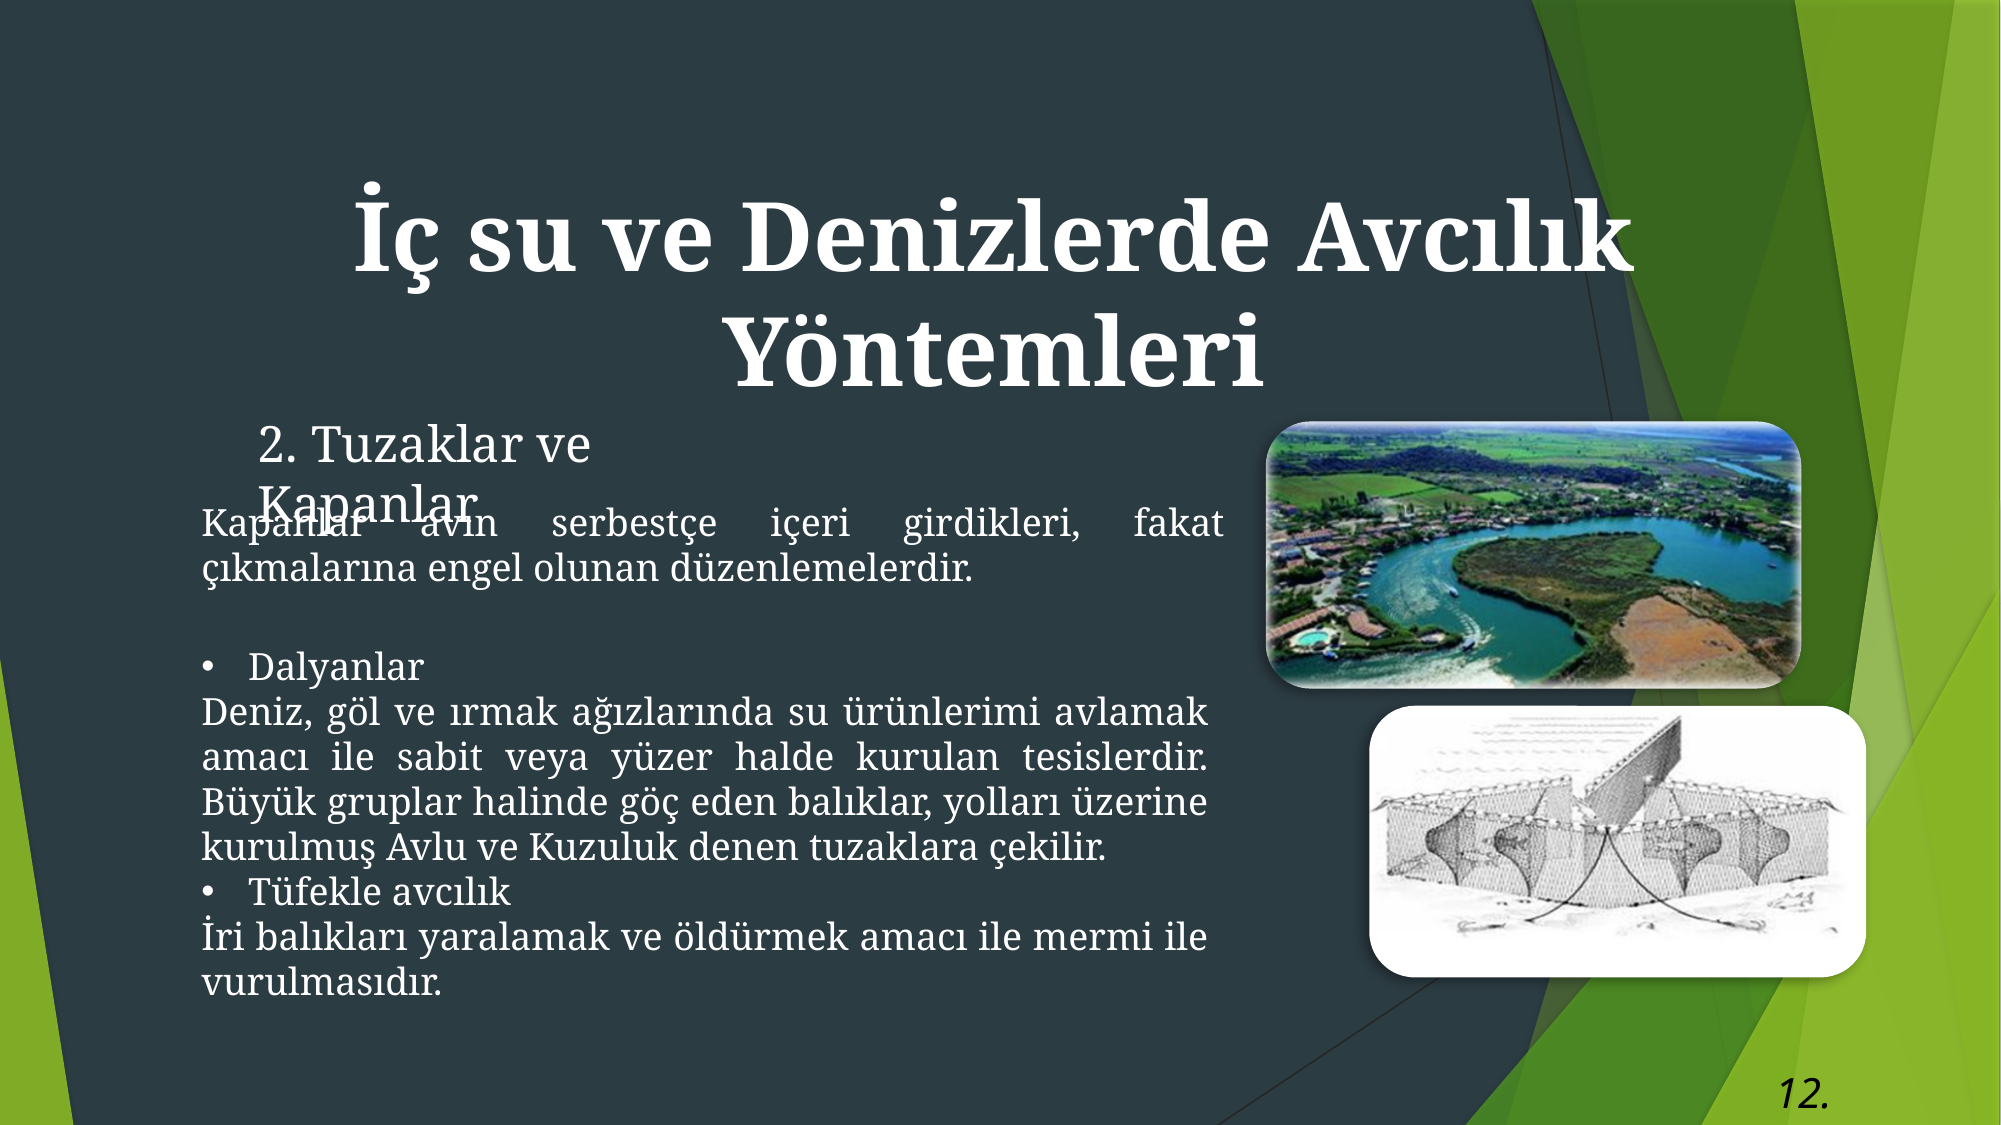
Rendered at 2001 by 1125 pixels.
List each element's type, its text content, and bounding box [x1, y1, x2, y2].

picture [1265, 420, 1802, 690]
text_box 2. Tuzaklar ve Kapanlar [242, 405, 755, 491]
text_box Dalyanlar Deniz, göl ve ırmak ağızlarında su ürünlerimi avlamak amacı ile sabit veya yüzer halde kurulan tesislerdir. Büyük gruplar halinde göç eden balıklar, yolları üzerine kurulmuş Avlu ve Kuzuluk denen tuzaklara çekilir. Tüfekle avcılık İri balıkları yaralamak ve öldürmek amacı ile mermi ile vurulmasıdır. [186, 635, 1225, 1011]
picture [1368, 705, 1867, 978]
text_box Kapanlar avın serbestçe içeri girdikleri, fakat çıkmalarına engel olunan düzenlemelerdir. [186, 491, 1241, 596]
text_box İç su ve Denizlerde Avcılık Yöntemleri [186, 201, 1802, 380]
text_box 12. Hafta [1760, 1059, 1891, 1125]
